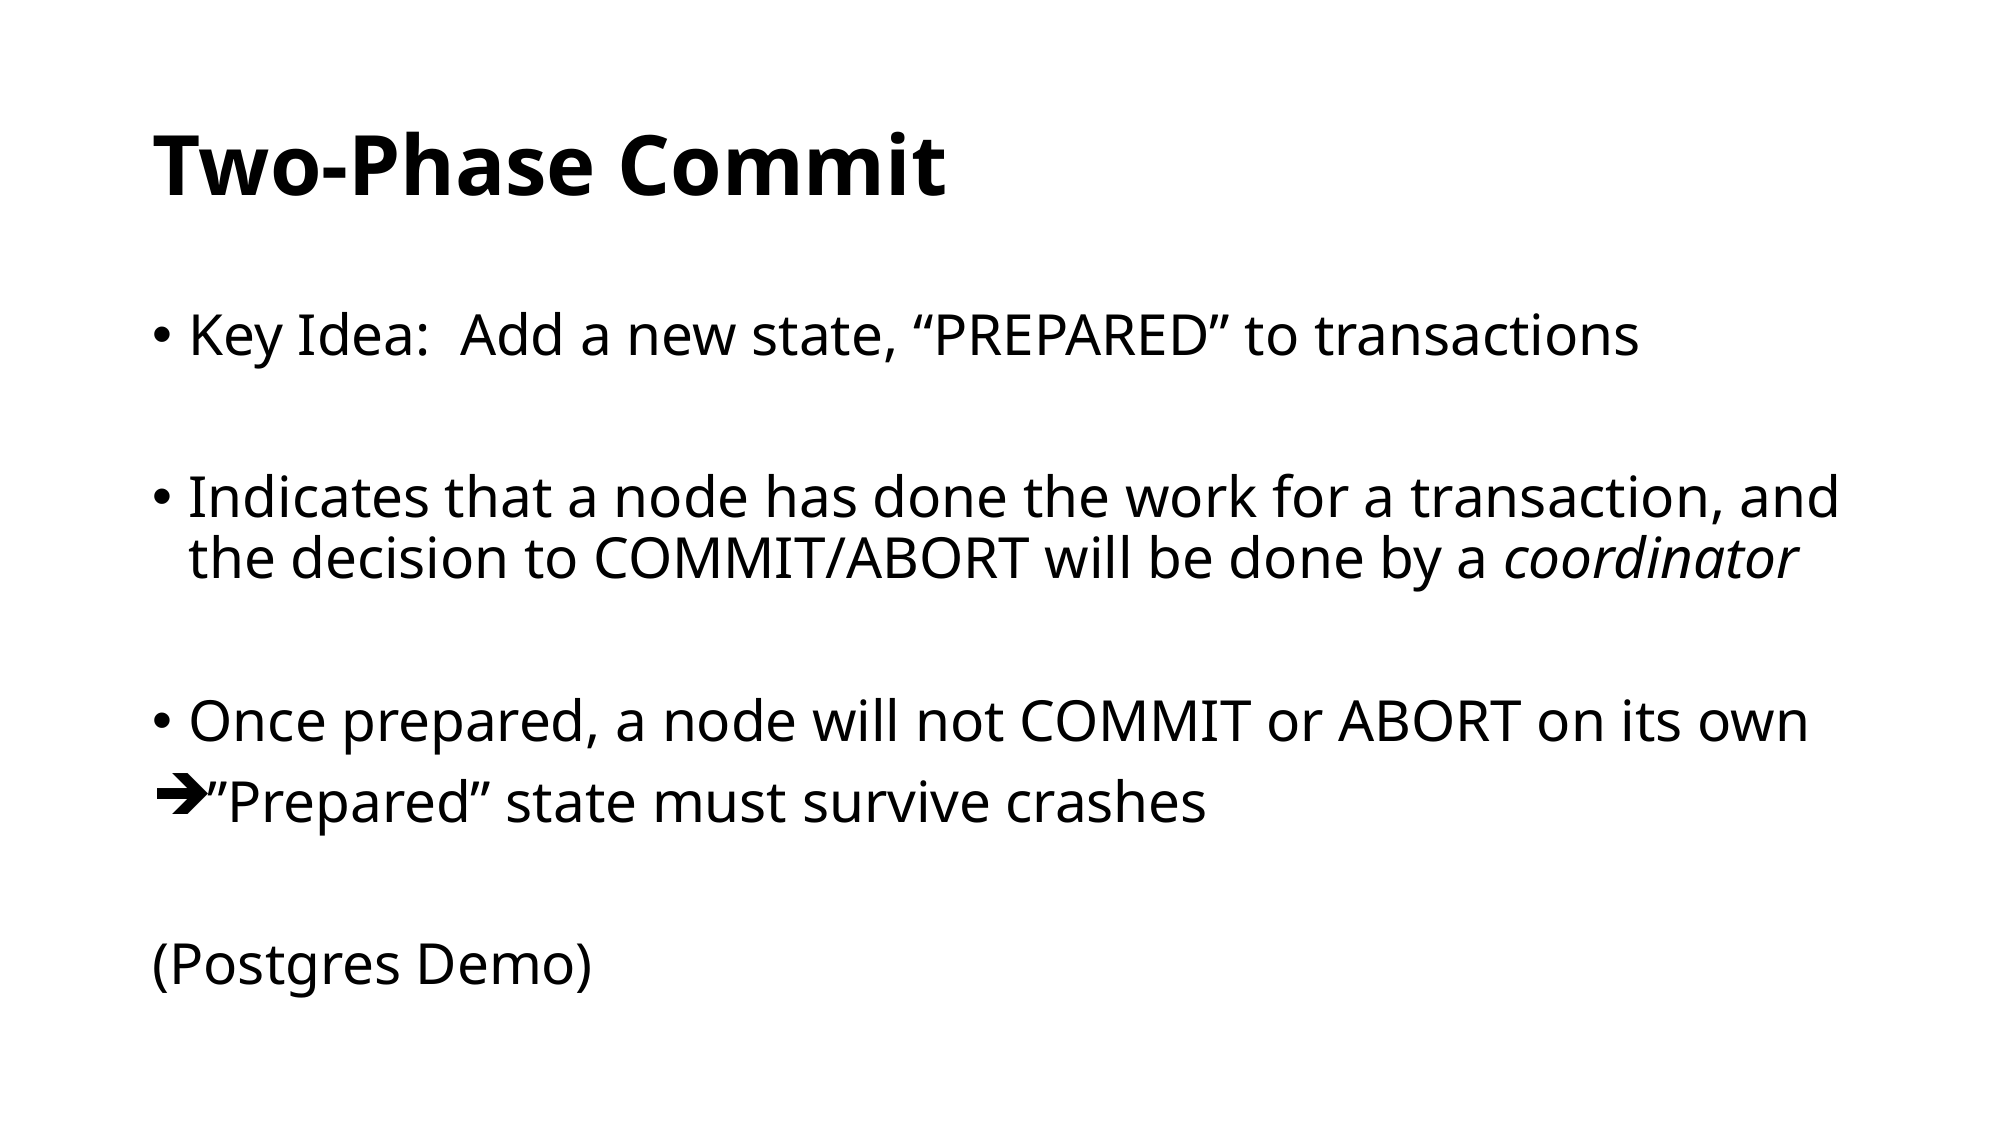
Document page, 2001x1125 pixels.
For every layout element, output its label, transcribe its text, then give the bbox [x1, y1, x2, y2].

title Two-Phase Commit [137, 59, 1863, 278]
list Key Idea: Add a new state, “PREPARED” to transactions Indicates that a node has done the work for a transaction, and the decision to COMMIT/ABORT will be done by a coordinator Once prepared, a node will not COMMIT or ABORT on its own ”Prepared” state must survive crashes (Postgres Demo) [137, 299, 1863, 1014]
